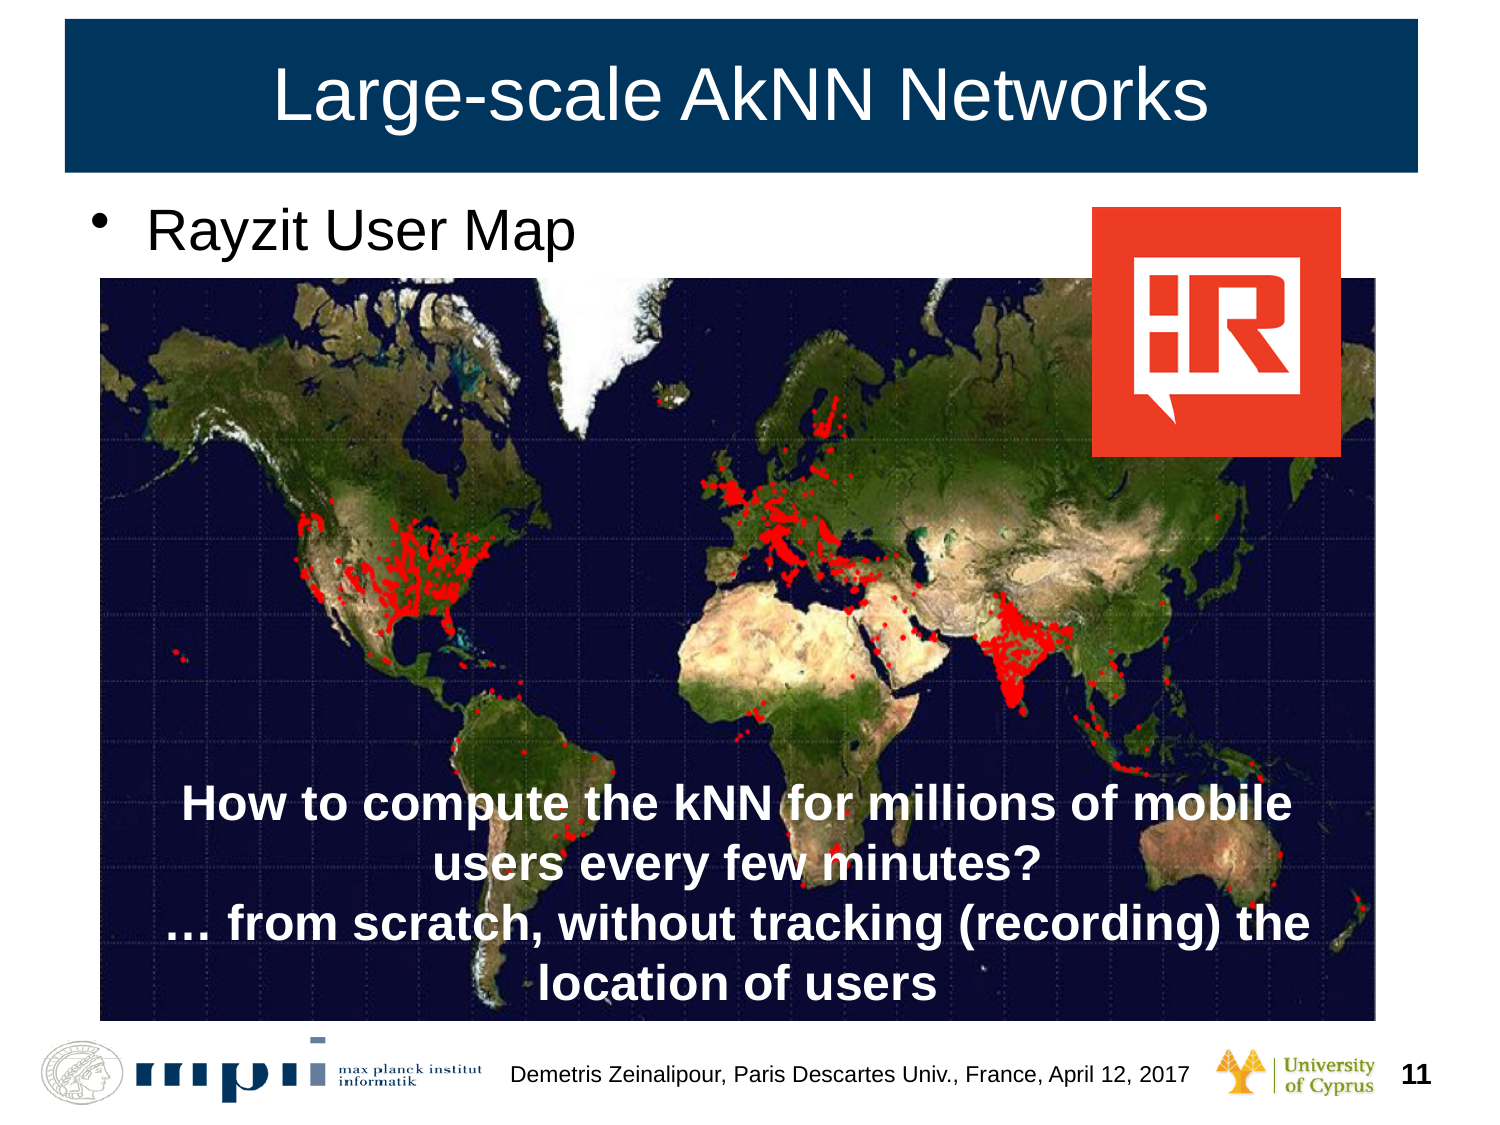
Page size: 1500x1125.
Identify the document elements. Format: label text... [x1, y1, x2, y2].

picture [41, 1037, 484, 1108]
list Rayzit User Map [74, 184, 1426, 1018]
picture [100, 207, 1377, 1021]
text_box Large-scale AkNN Networks [64, 18, 1418, 173]
picture [1214, 1047, 1376, 1096]
